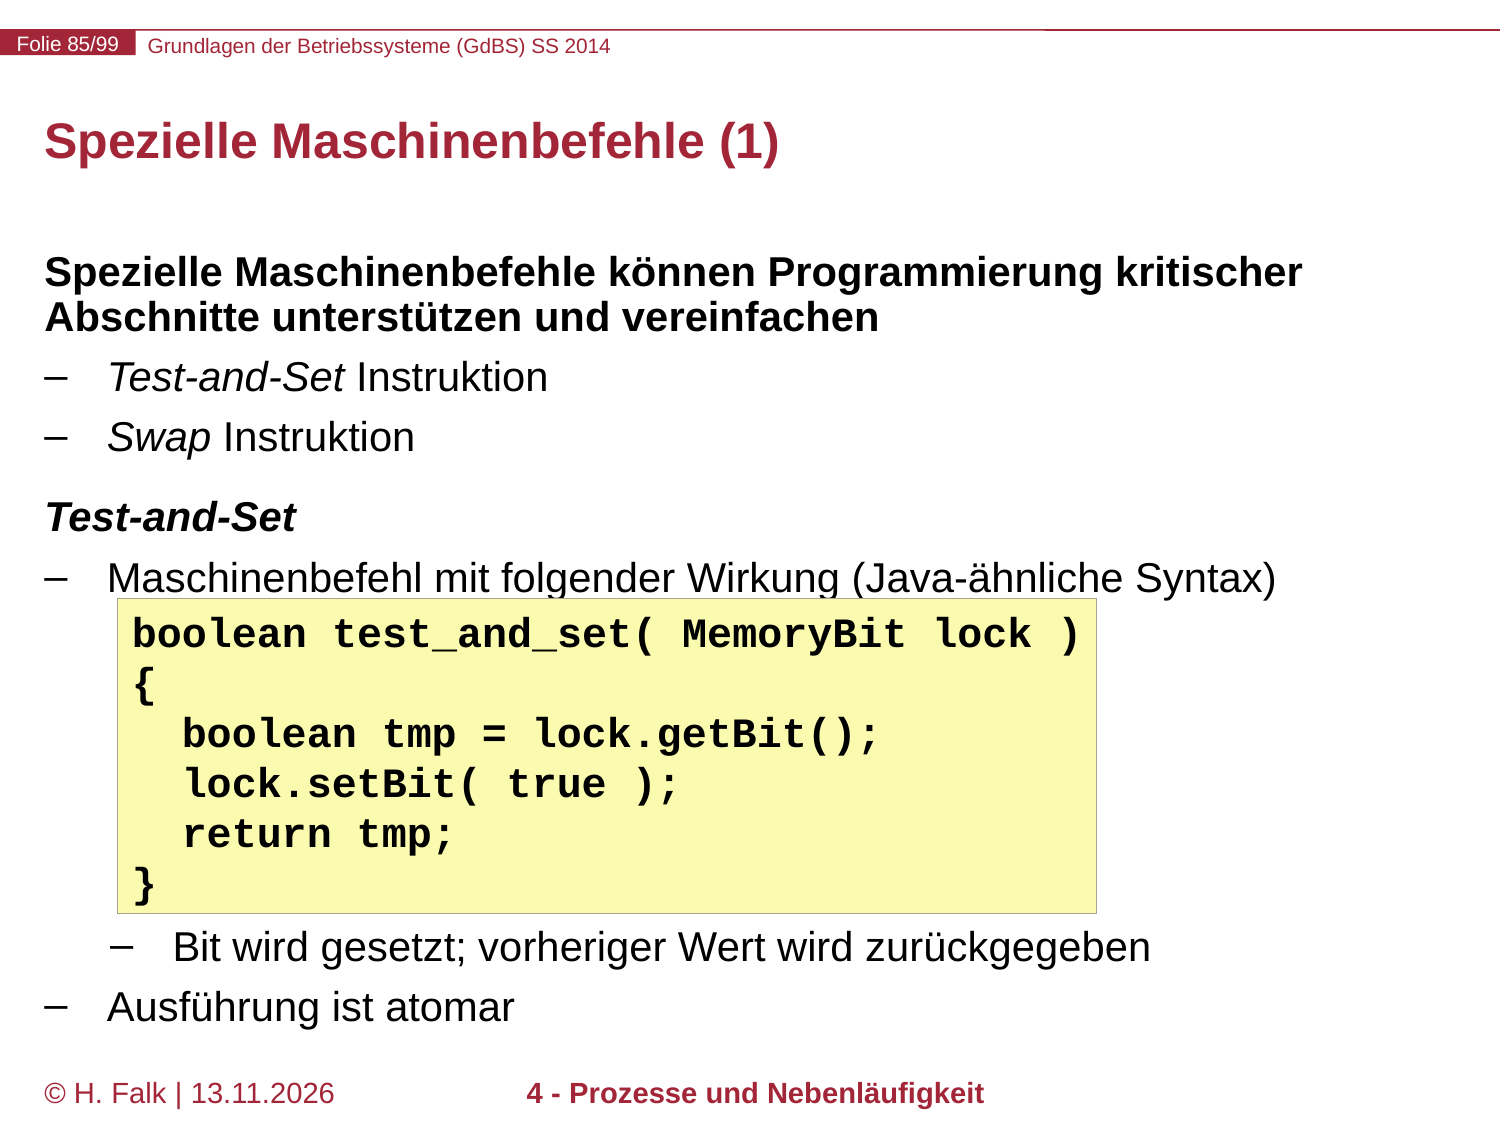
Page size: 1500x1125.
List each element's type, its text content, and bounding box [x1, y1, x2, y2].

footer 4 - Prozesse und Nebenläufigkeit [301, 1066, 1211, 1125]
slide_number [29, 1066, 301, 1125]
title Spezielle Maschinenbefehle (1) [29, 90, 1471, 198]
list Spezielle Maschinenbefehle können Programmierung kritischer Abschnitte unterstützen und vereinfachen Test-and-Set Instruktion Swap Instruktion Test-and-Set Maschinenbefehl mit folgender Wirkung (Java-ähnliche Syntax) Bit wird gesetzt; vorheriger Wert wird zurückgegeben Ausführung ist atomar [29, 227, 1471, 1047]
text_box boolean test_and_set( MemoryBit lock ) { boolean tmp = lock.getBit(); lock.setBit( true ); return tmp; } [117, 598, 1097, 914]
